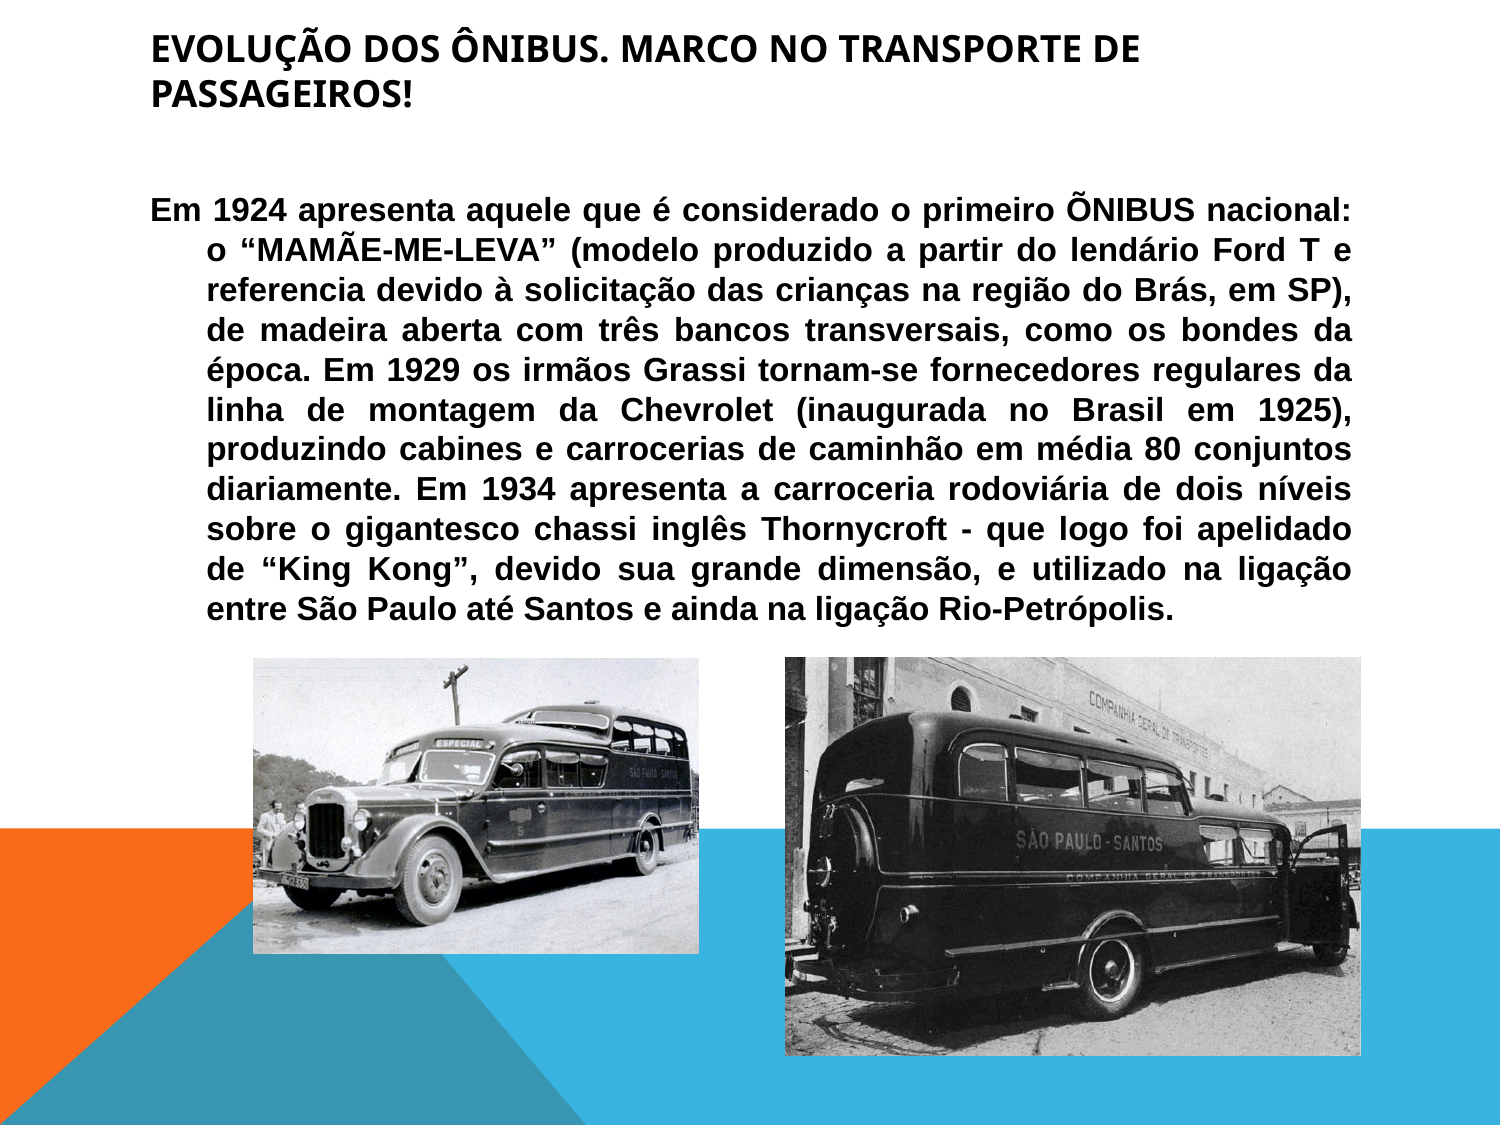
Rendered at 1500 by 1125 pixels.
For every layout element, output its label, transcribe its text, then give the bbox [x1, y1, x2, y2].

list Em 1924 apresenta aquele que é considerado o primeiro ÕNIBUS nacional: o “MAMÃE-ME-LEVA” (modelo produzido a partir do lendário Ford T e referencia devido à solicitação das crianças na região do Brás, em SP), de madeira aberta com três bancos transversais, como os bondes da época. Em 1929 os irmãos Grassi tornam-se fornecedores regulares da linha de montagem da Chevrolet (inaugurada no Brasil em 1925), produzindo cabines e carrocerias de caminhão em média 80 conjuntos diariamente. Em 1934 apresenta a carroceria rodoviária de dois níveis sobre o gigantesco chassi inglês Thornycroft - que logo foi apelidado de “King Kong”, devido sua grande dimensão, e utilizado na ligação entre São Paulo até Santos e ainda na ligação Rio-Petrópolis. [135, 180, 1369, 768]
picture [253, 657, 699, 954]
picture [785, 657, 1361, 1056]
title EVOLUÇÃO DOS ÔNIBUS. MARCO NO TRANSPORTE DE PASSAGEIROS! [135, 60, 1369, 150]
